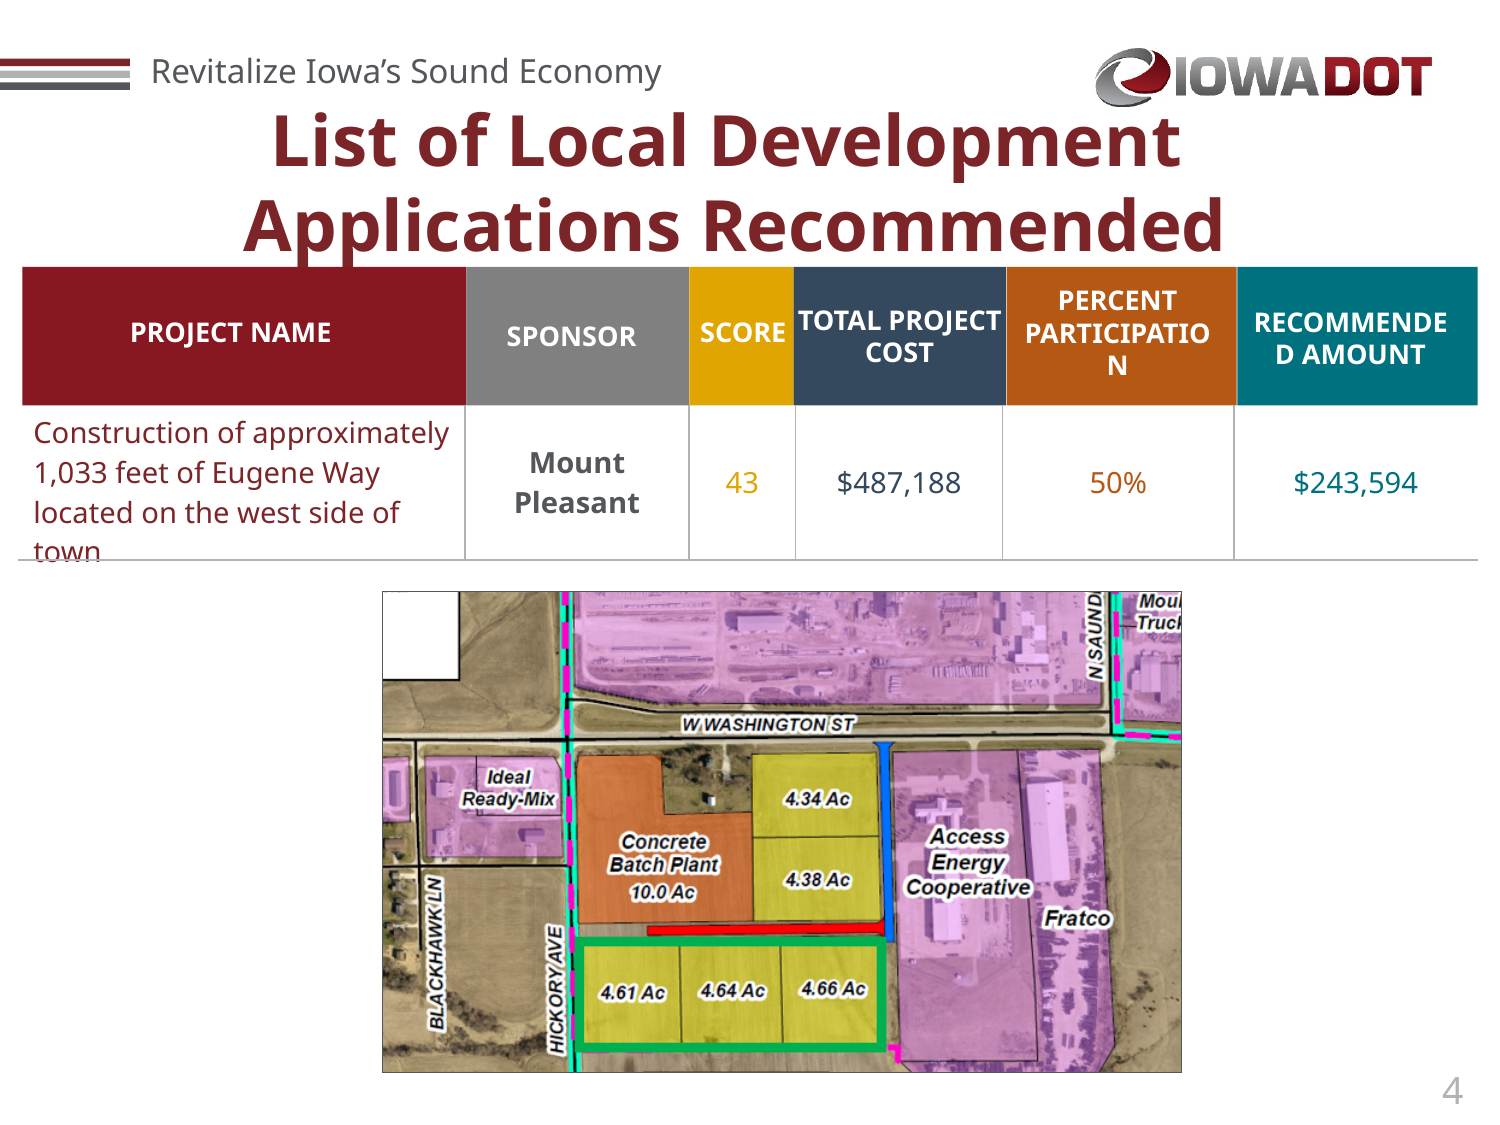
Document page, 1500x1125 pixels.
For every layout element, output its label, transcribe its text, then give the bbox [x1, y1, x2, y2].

table_header Mount Pleasant [466, 414, 688, 559]
table_header Construction of approximately 1,033 feet of Eugene Way located on the west side of town [18, 411, 464, 559]
table_header 50% [1003, 414, 1233, 559]
picture [382, 591, 1182, 1073]
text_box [21, 266, 1478, 406]
table_header $243,594 [1235, 413, 1478, 559]
table_header 43 [690, 414, 795, 559]
table_header $487,188 [796, 414, 1002, 559]
text_box List of Local Development Applications Recommended [88, 116, 1383, 246]
picture [1092, 46, 1435, 109]
